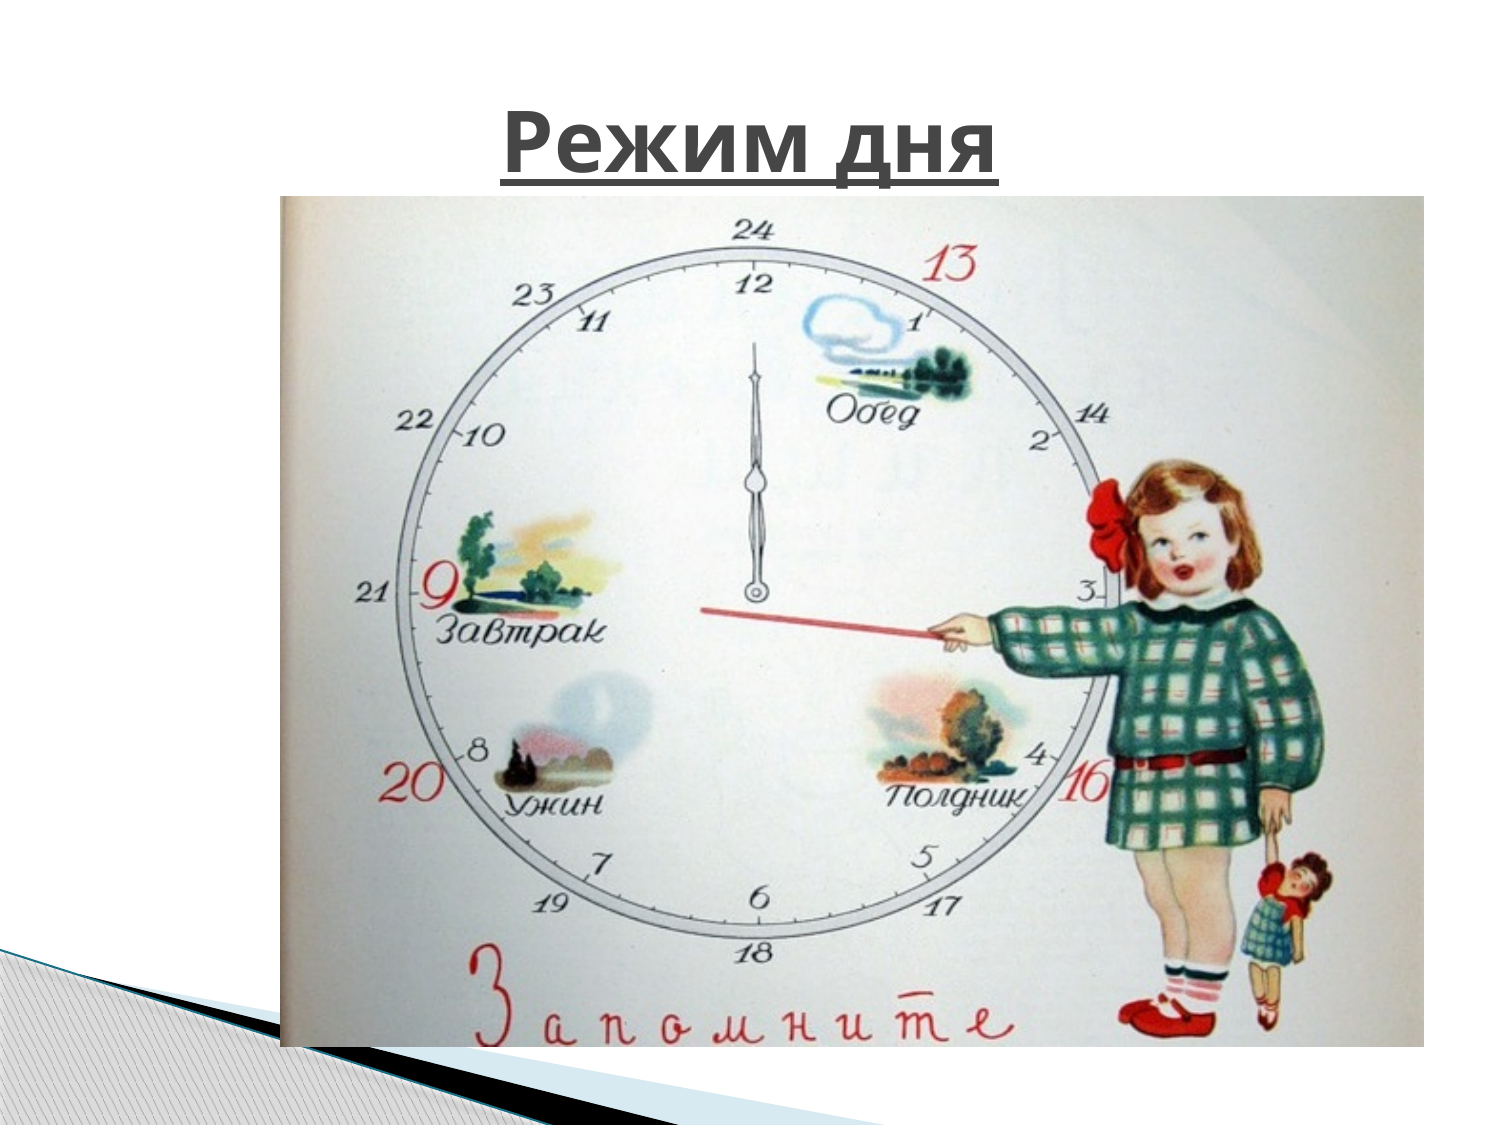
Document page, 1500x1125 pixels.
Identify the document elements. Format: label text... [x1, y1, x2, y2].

title Режим дня [75, 45, 1425, 233]
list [280, 195, 1424, 1047]
